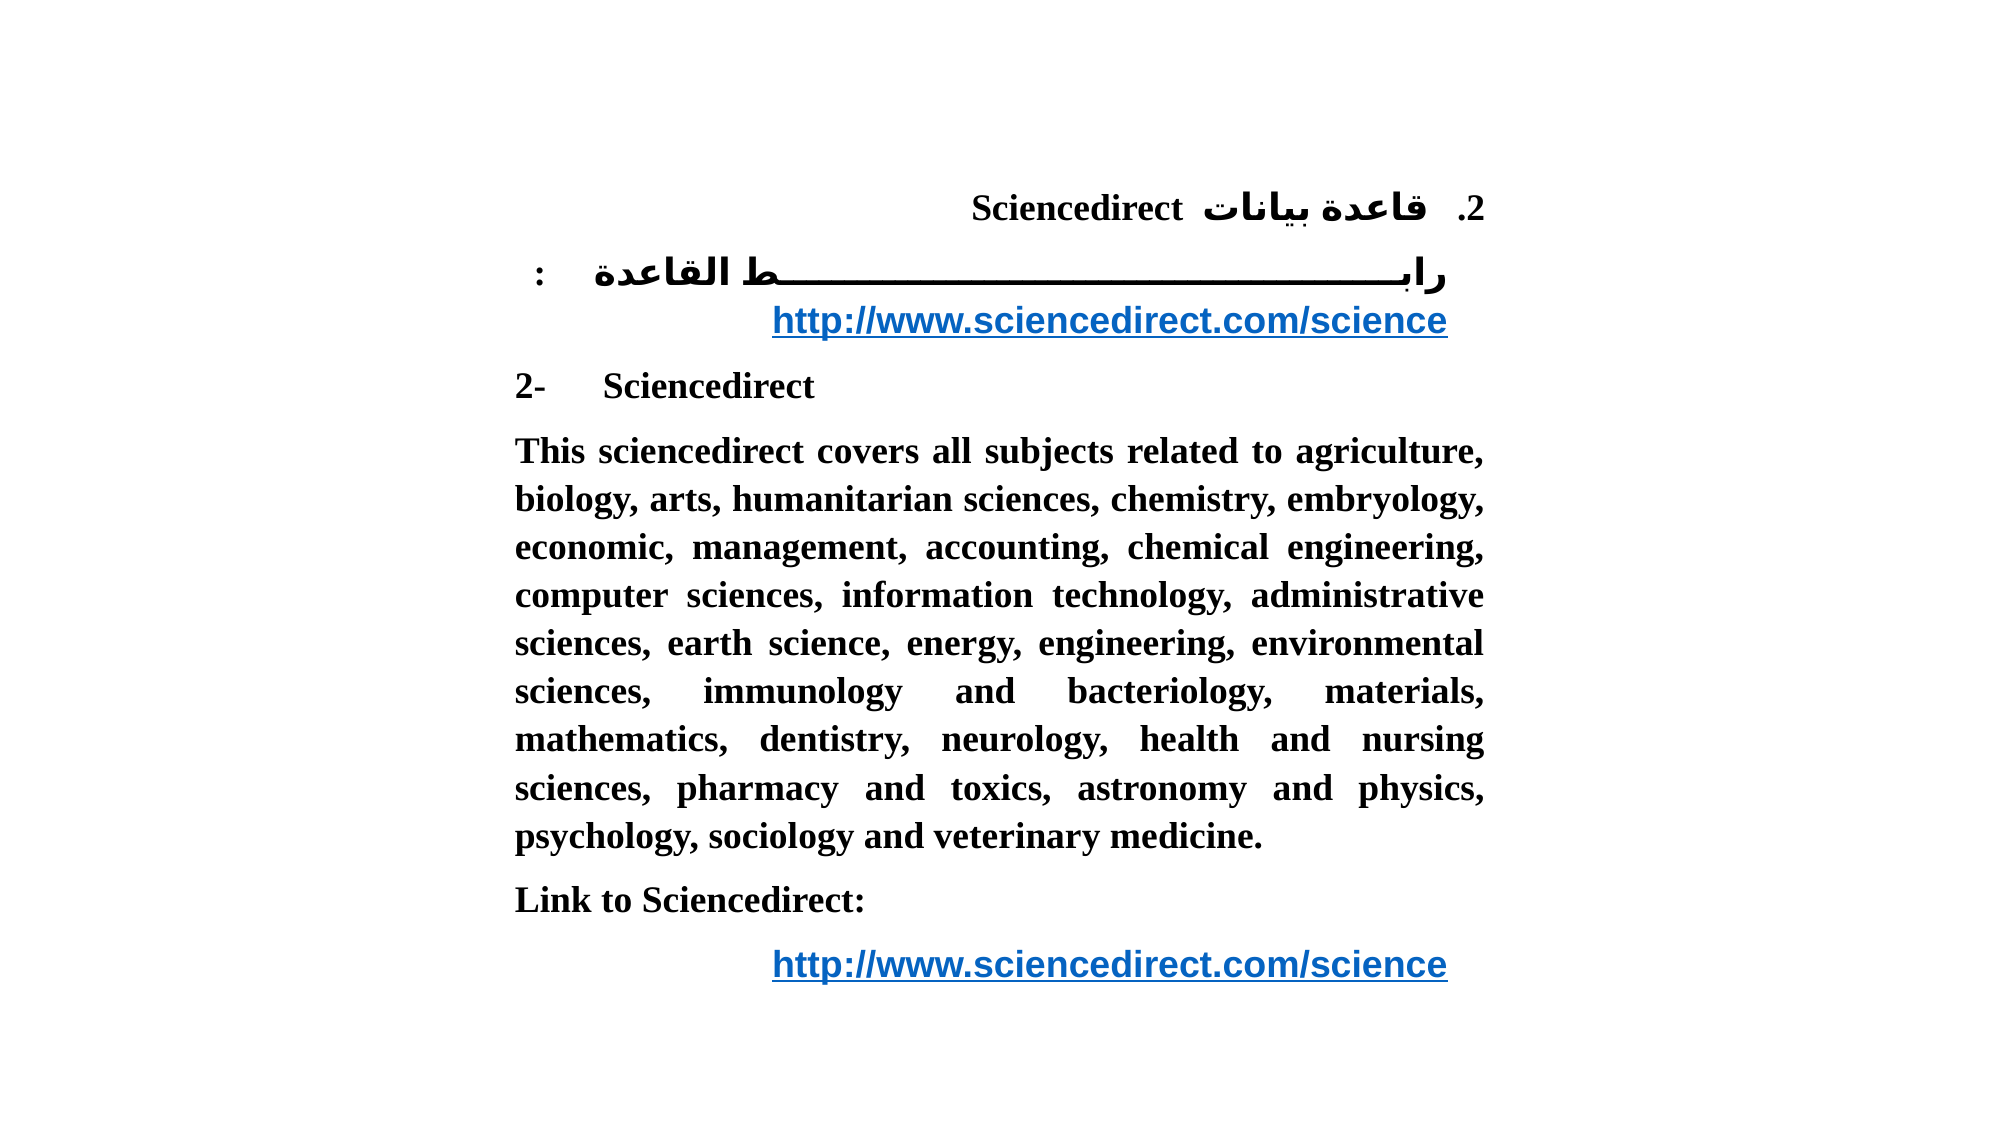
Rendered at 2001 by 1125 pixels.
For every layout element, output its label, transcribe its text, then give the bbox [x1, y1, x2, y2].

text_box قاعدة بيانات Sciencedirect رابط القاعدة : http://www.sciencedirect.com/science 2- Sciencedirect This sciencedirect covers all subjects related to agriculture, biology, arts, humanitarian sciences, chemistry, embryology, economic, management, accounting, chemical engineering, computer sciences, information technology, administrative sciences, earth science, energy, engineering, environmental sciences, immunology and bacteriology, materials, mathematics, dentistry, neurology, health and nursing sciences, pharmacy and toxics, astronomy and physics, psychology, sociology and veterinary medicine. Link to Sciencedirect: http://www.sciencedirect.com/science [500, 172, 1500, 993]
